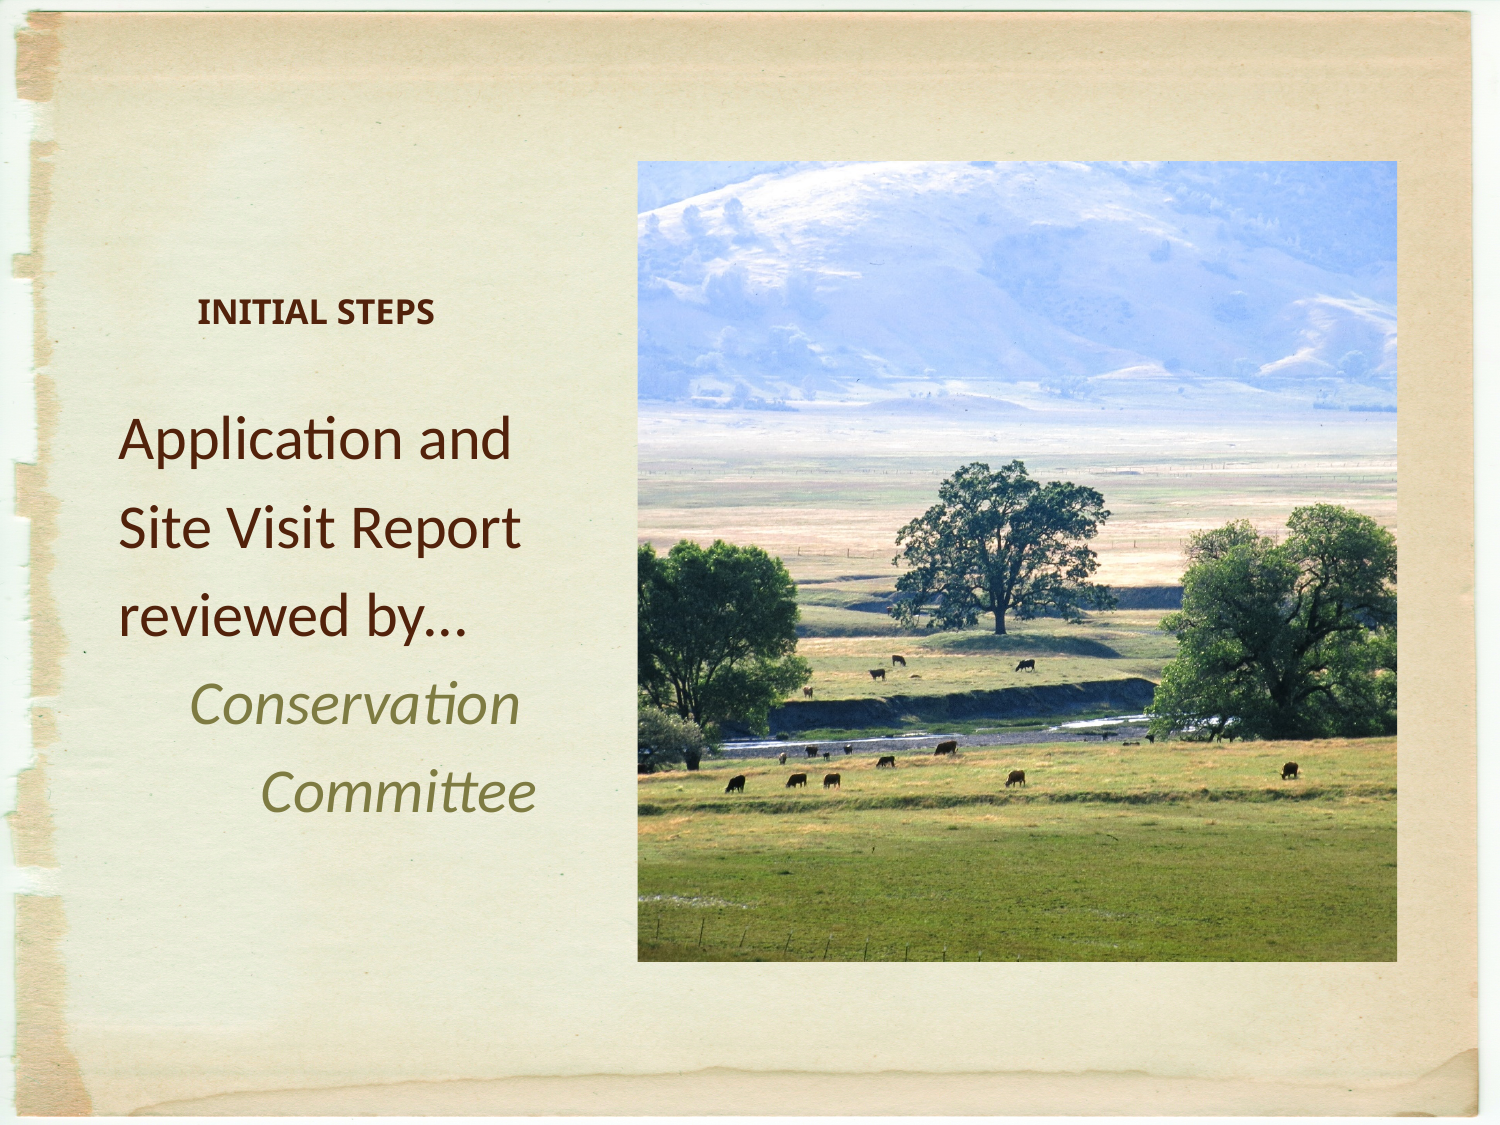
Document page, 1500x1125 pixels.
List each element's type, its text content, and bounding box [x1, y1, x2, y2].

list Application and Site Visit Report reviewed by... Conservation Committee [103, 398, 588, 863]
title INITIAL STEPS [30, 212, 603, 377]
picture [0, 0, 1500, 1125]
